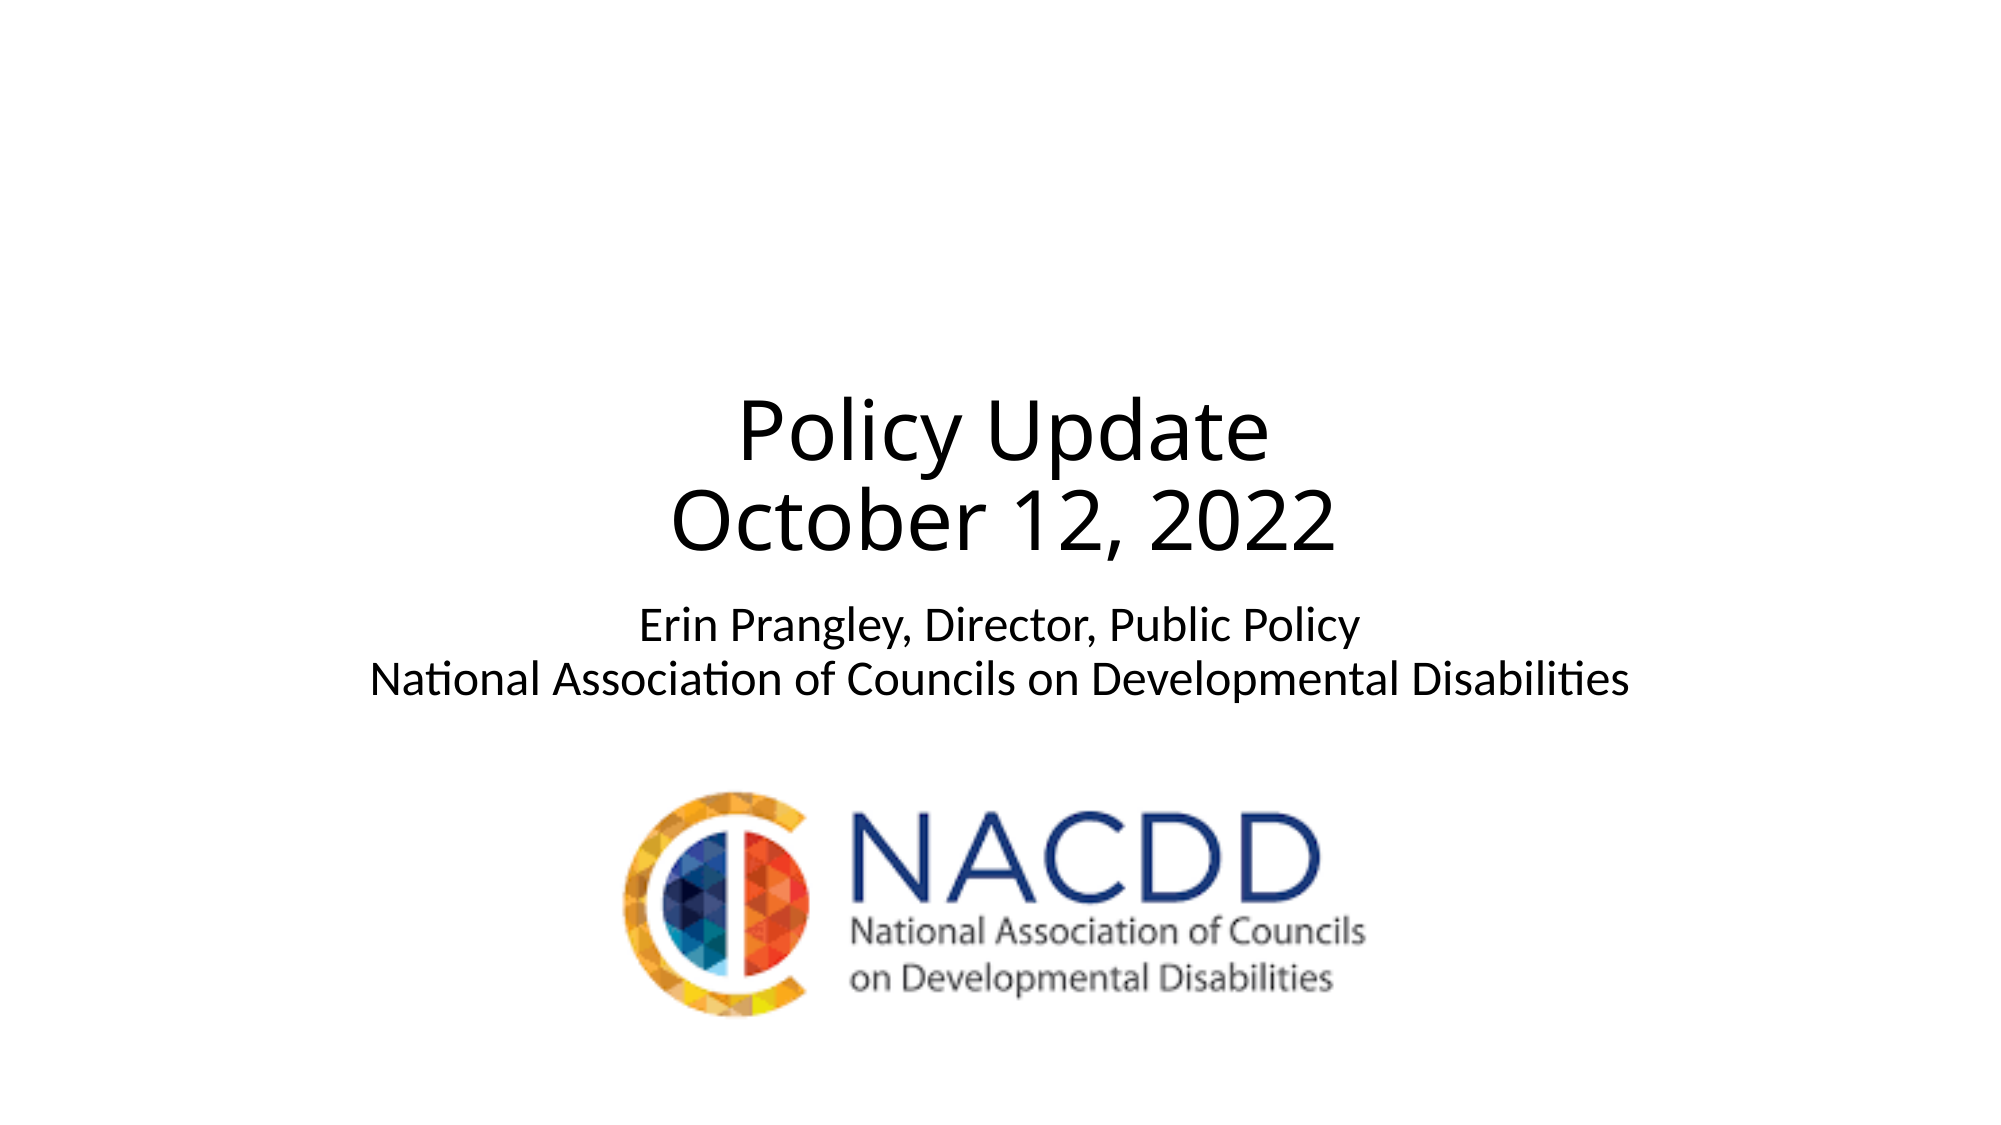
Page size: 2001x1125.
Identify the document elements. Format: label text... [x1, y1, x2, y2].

title Policy Update October 12, 2022 [63, 184, 1946, 576]
subtitle Erin Prangley, Director, Public Policy National Association of Councils on Developmental Disabilities [249, 590, 1750, 863]
picture [501, 726, 1496, 1095]
